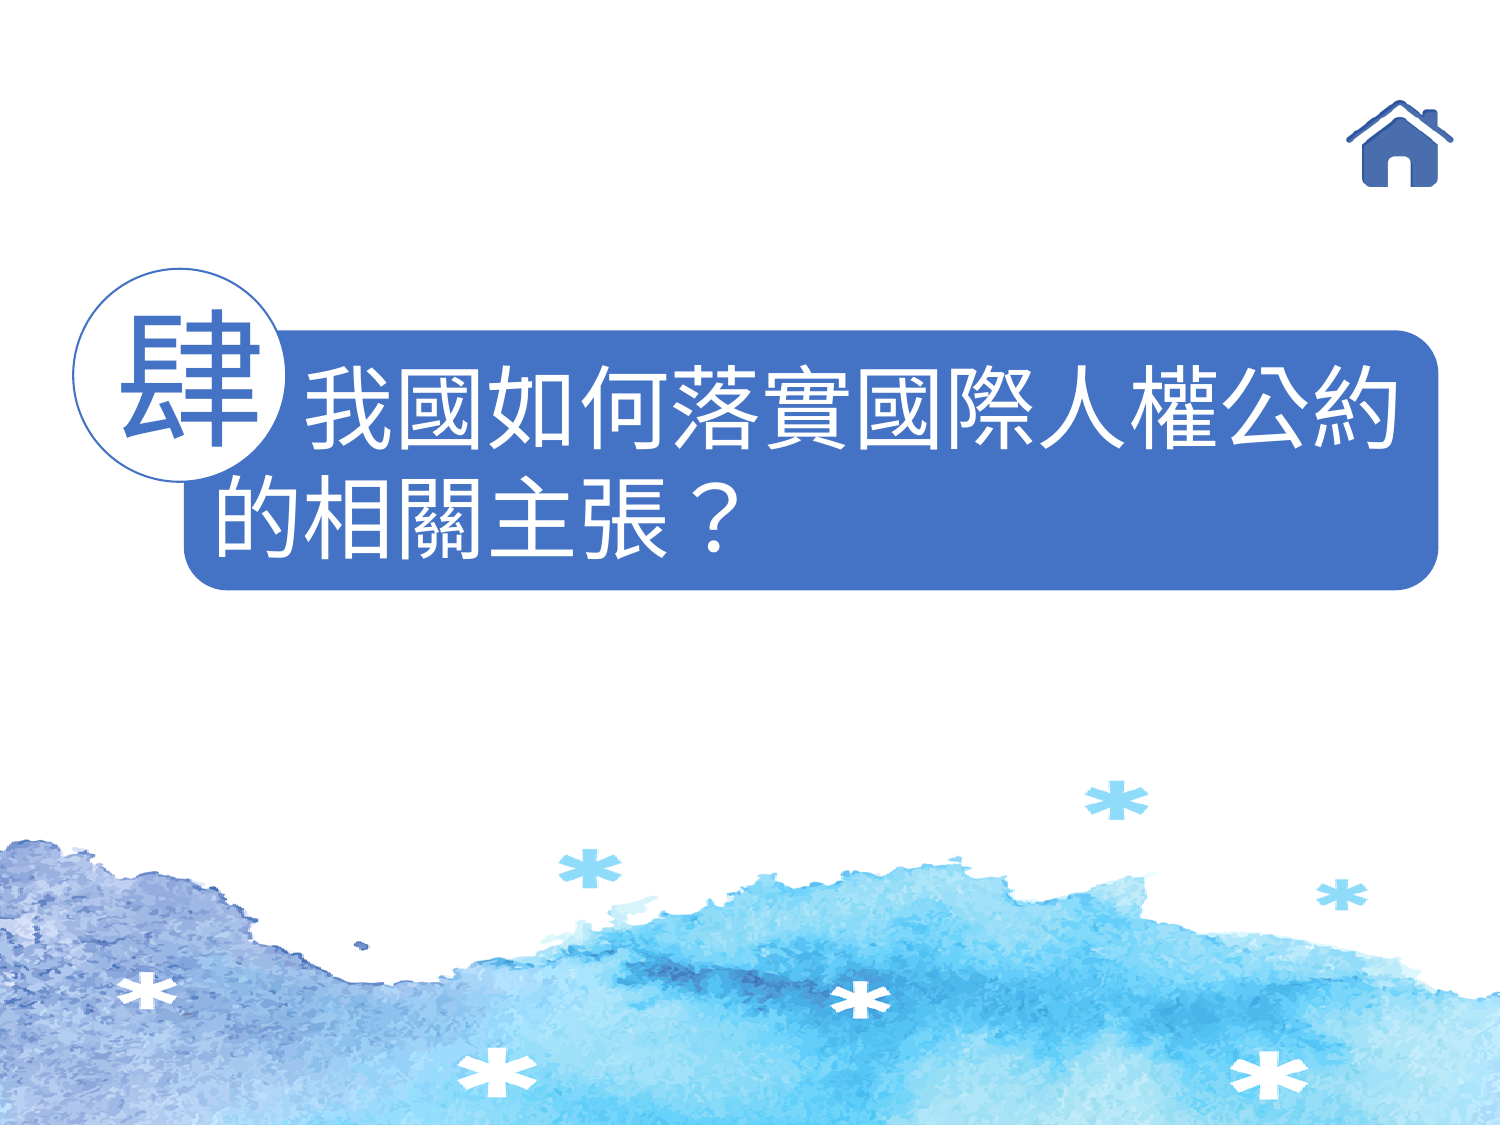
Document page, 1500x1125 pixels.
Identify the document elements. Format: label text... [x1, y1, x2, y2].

picture [1340, 78, 1459, 197]
picture [0, 761, 1500, 1125]
text_box 肆 [72, 267, 288, 483]
text_box 我國如何落實國際人權公約的相關主張？ [183, 330, 1439, 591]
